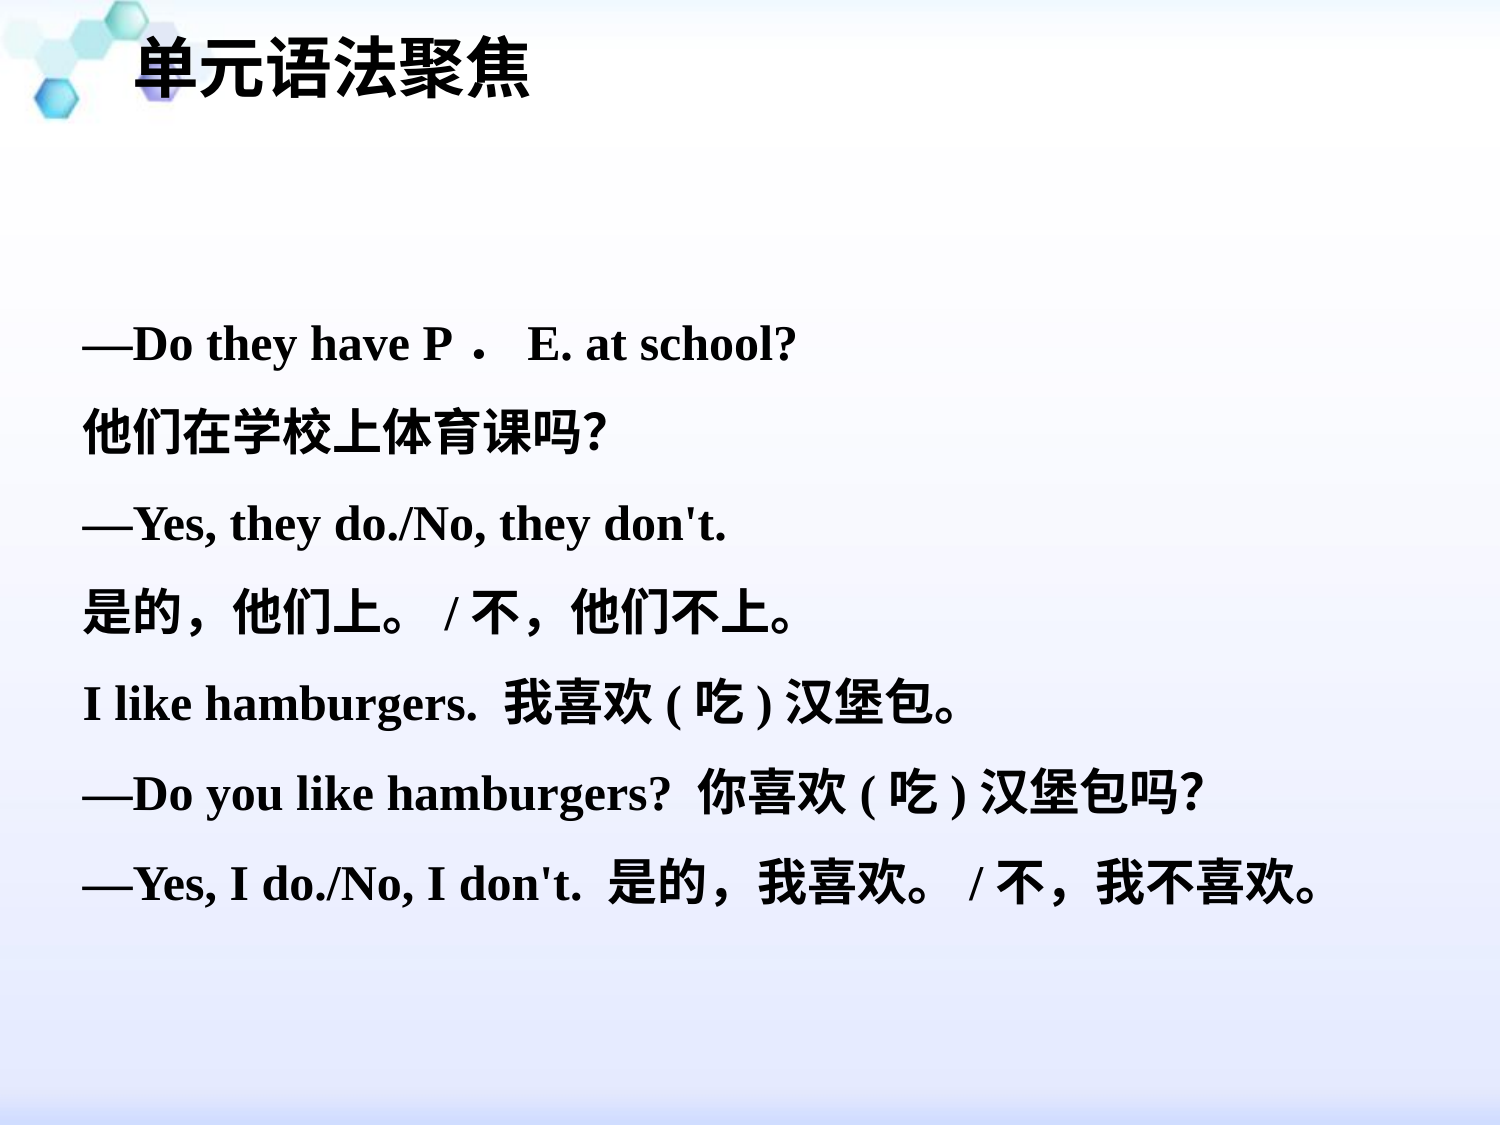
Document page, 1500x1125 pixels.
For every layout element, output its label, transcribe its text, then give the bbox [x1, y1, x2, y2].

text_box 单元语法聚焦 [117, 18, 548, 114]
picture [0, 0, 1500, 1125]
text_box —Do they have P．E. at school? 他们在学校上体育课吗？ —Yes, they do./No, they don't. 是的，他们上。/不，他们不上。 I like hamburgers. 我喜欢(吃)汉堡包。 —Do you like hamburgers? 你喜欢(吃)汉堡包吗？ —Yes, I do./No, I don't. 是的，我喜欢。/不，我不喜欢。 [67, 272, 1409, 918]
